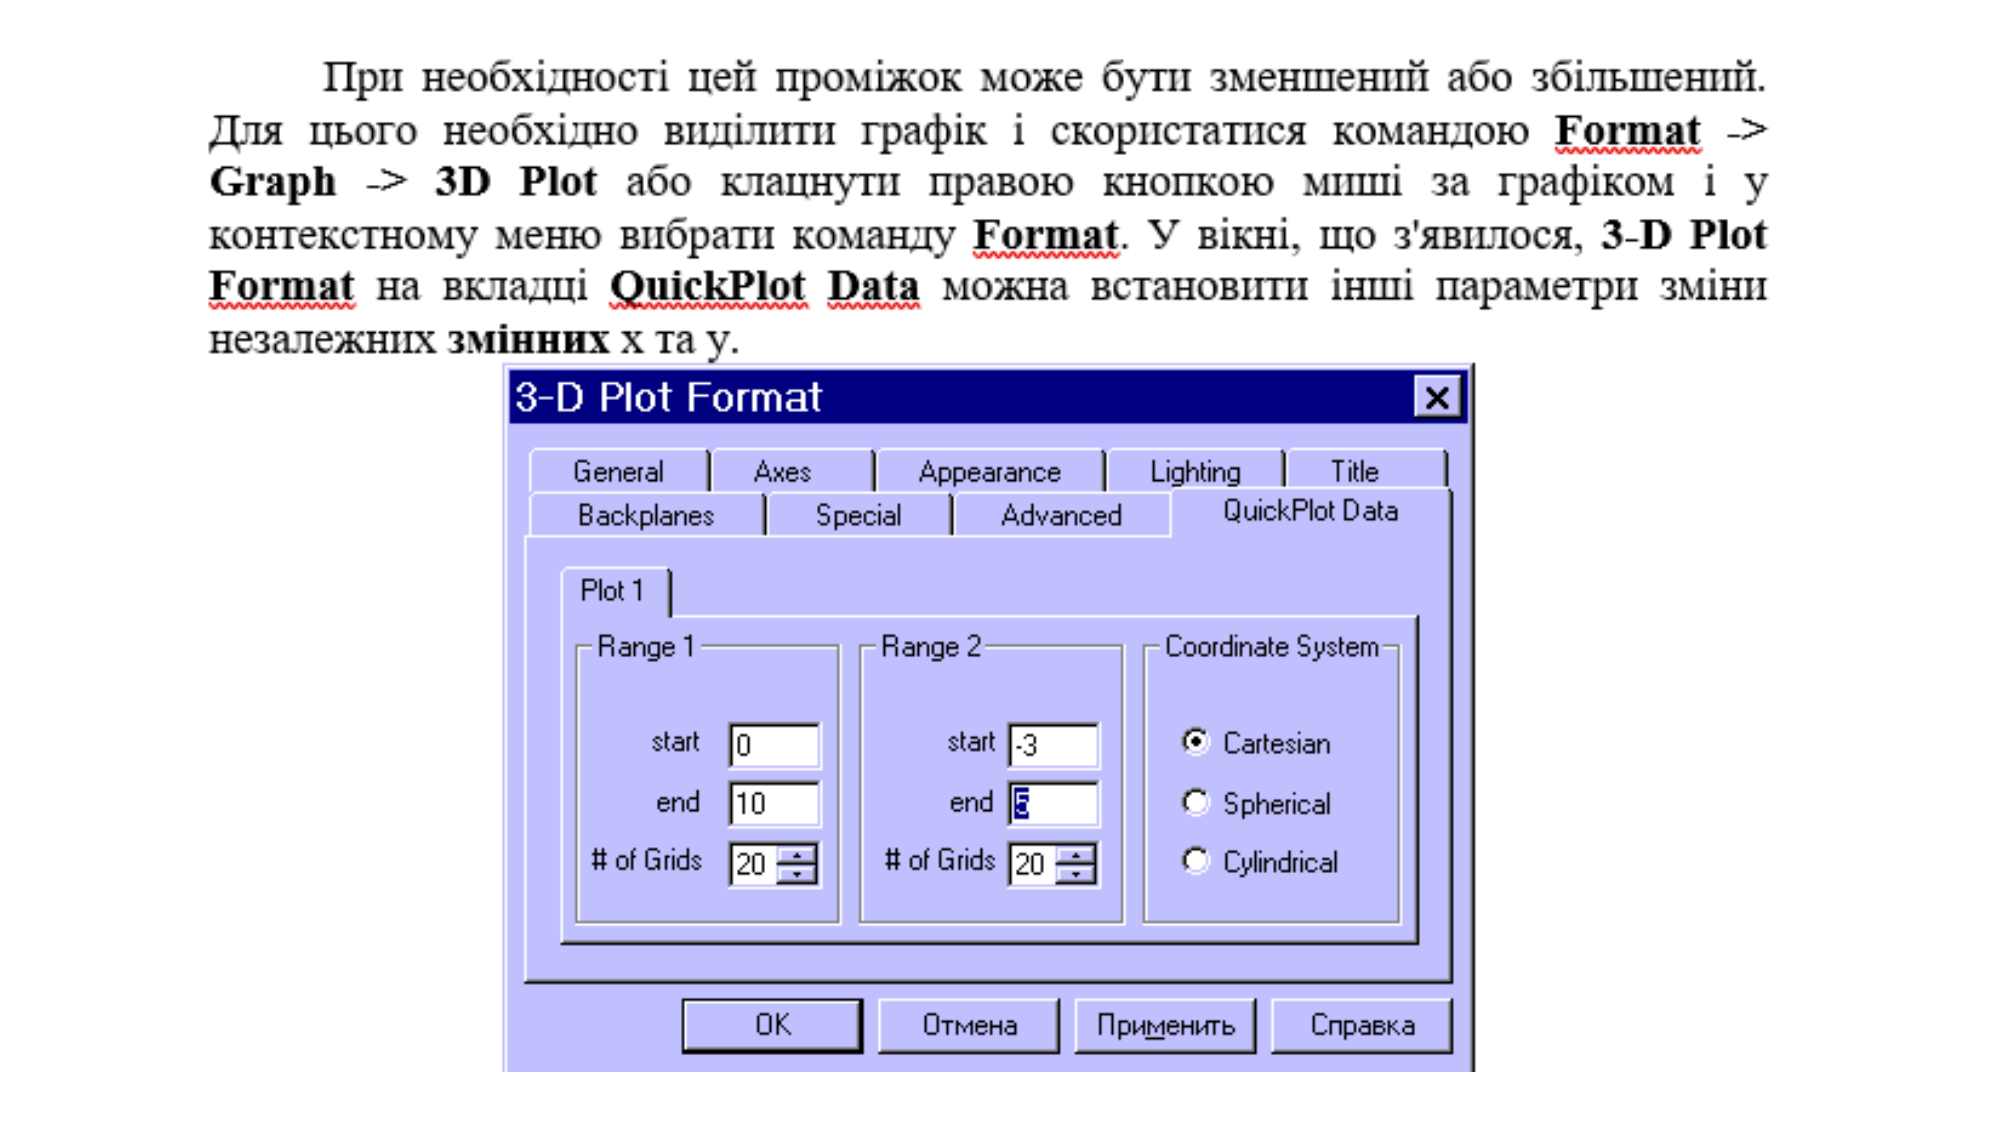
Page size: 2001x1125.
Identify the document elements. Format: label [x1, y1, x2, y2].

picture [195, 36, 1779, 1072]
